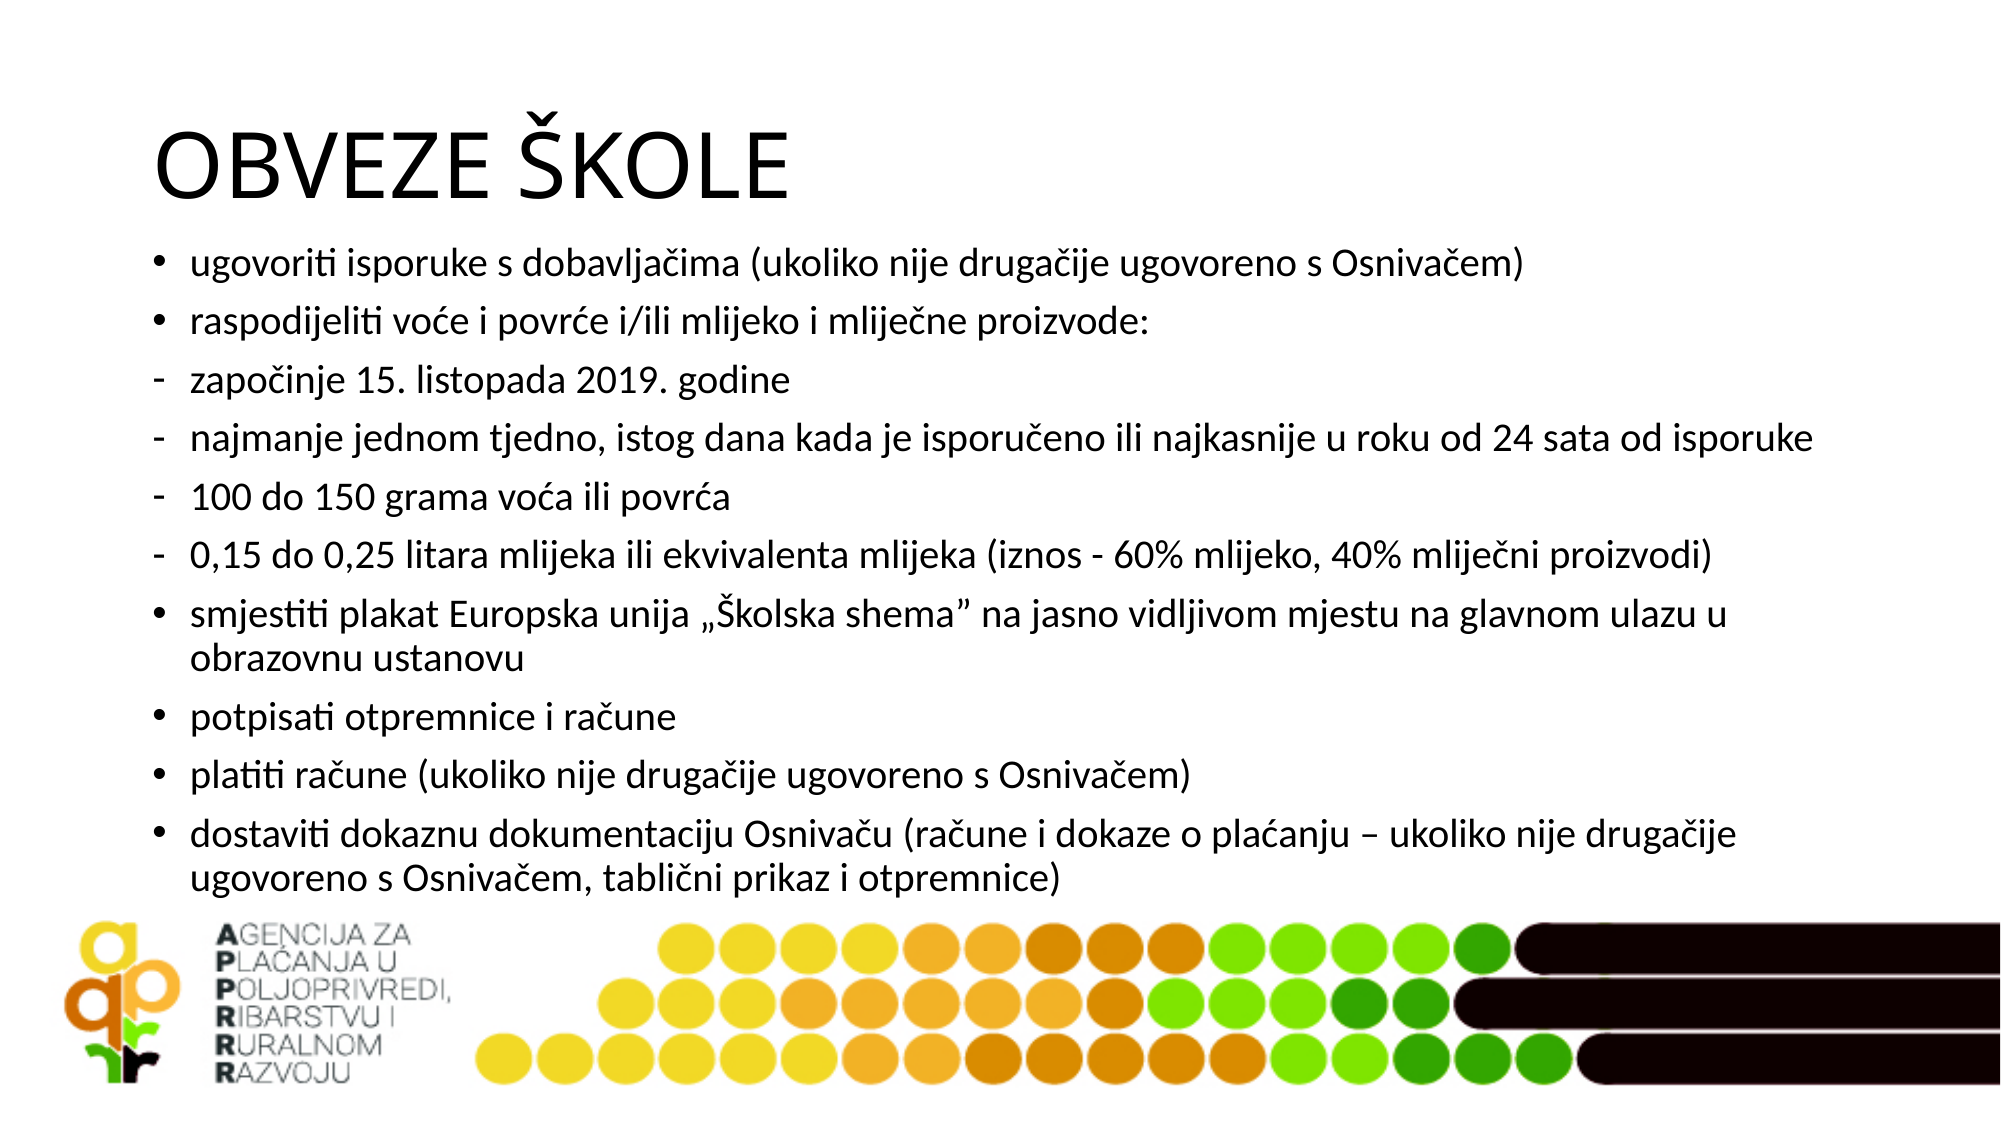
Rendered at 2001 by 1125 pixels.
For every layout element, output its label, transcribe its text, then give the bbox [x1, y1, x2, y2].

picture [0, 0, 2001, 1125]
list ugovoriti isporuke s dobavljačima (ukoliko nije drugačije ugovoreno s Osnivačem) raspodijeliti voće i povrće i/ili mlijeko i mliječne proizvode: započinje 15. listopada 2019. godine najmanje jednom tjedno, istog dana kada je isporučeno ili najkasnije u roku od 24 sata od isporuke 100 do 150 grama voća ili povrća 0,15 do 0,25 litara mlijeka ili ekvivalenta mlijeka (iznos - 60% mlijeko, 40% mliječni proizvodi) smjestiti plakat Europska unija „Školska shema” na jasno vidljivom mjestu na glavnom ulazu u obrazovnu ustanovu potpisati otpremnice i račune platiti račune (ukoliko nije drugačije ugovoreno s Osnivačem) dostaviti dokaznu dokumentaciju Osnivaču (račune i dokaze o plaćanju – ukoliko nije drugačije ugovoreno s Osnivačem, tablični prikaz i otpremnice) [137, 233, 1863, 948]
title OBVEZE ŠKOLE [137, 59, 1863, 233]
